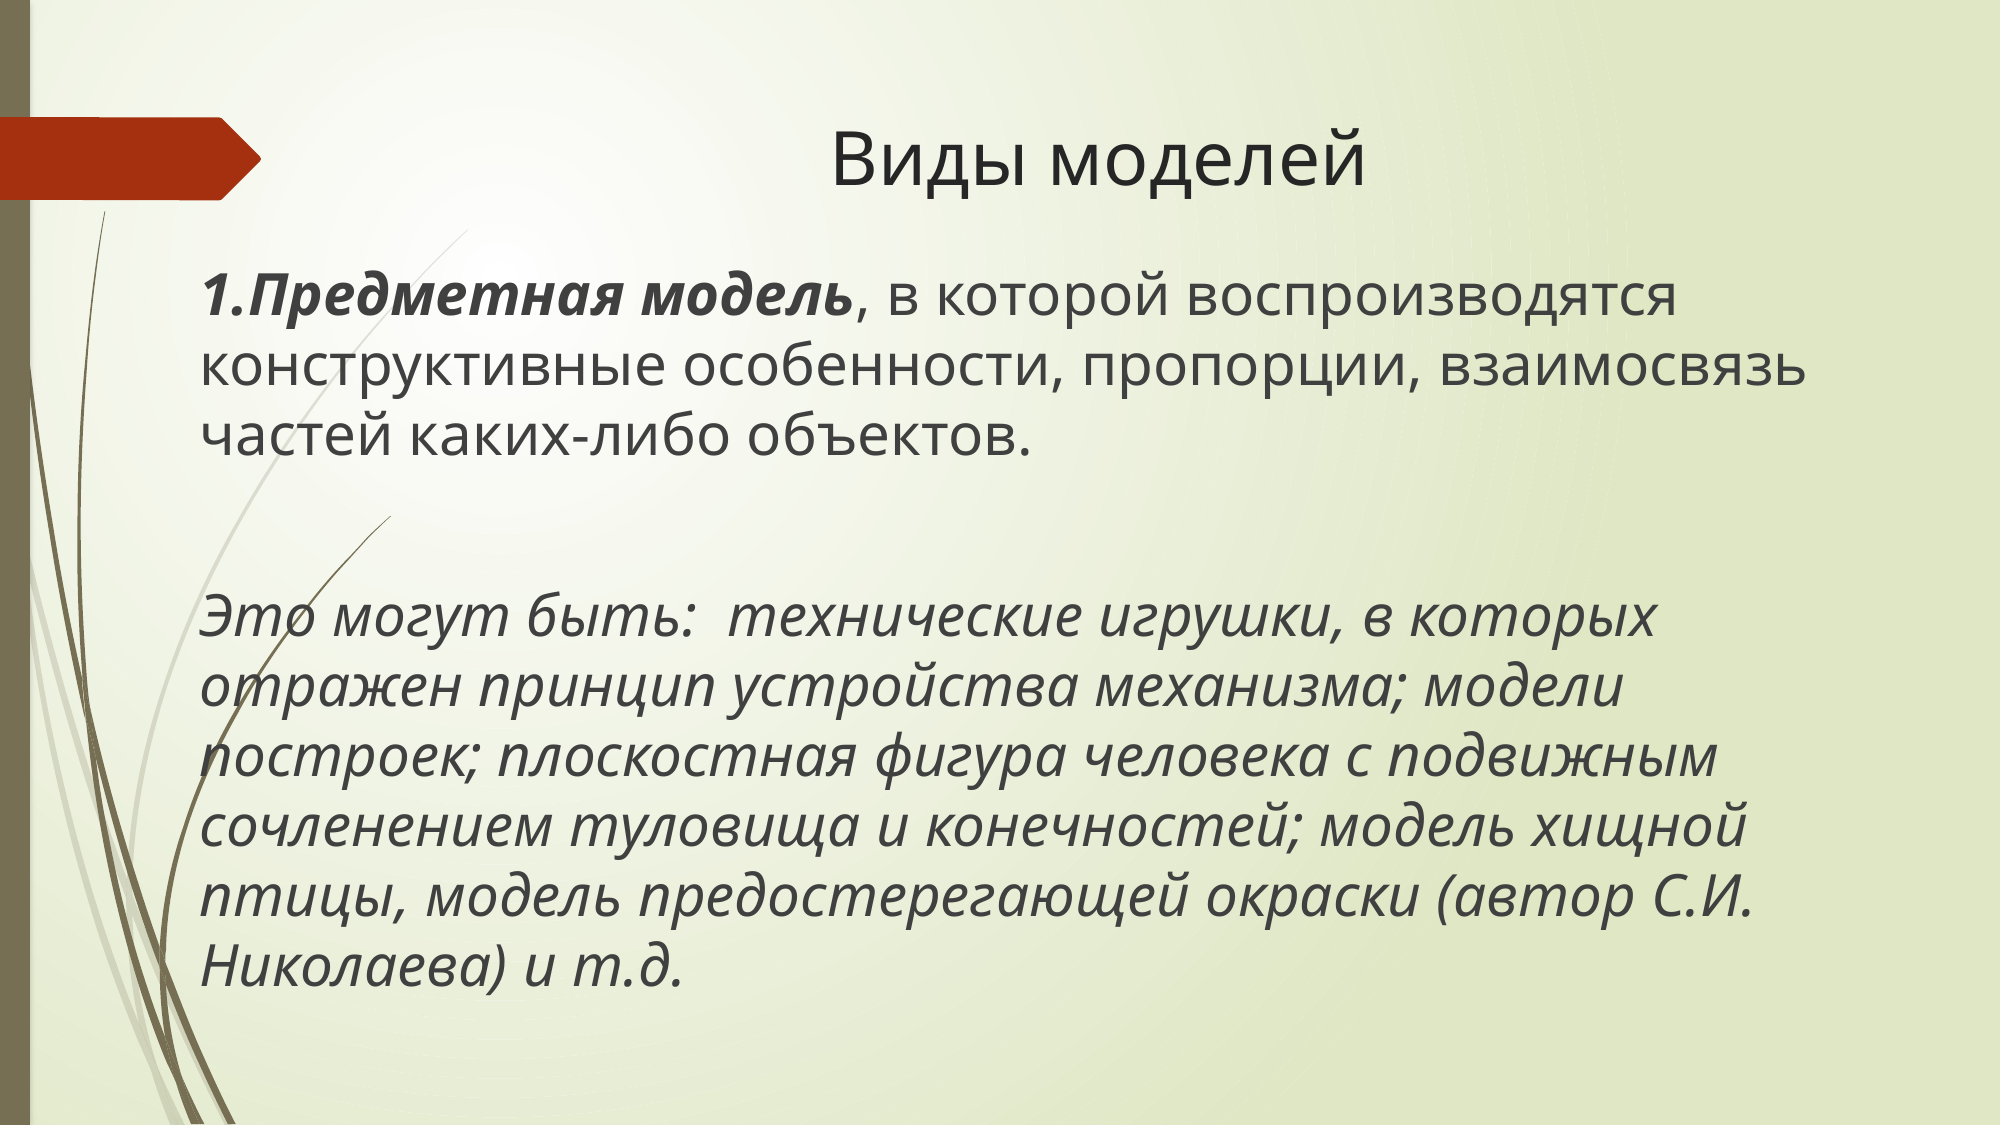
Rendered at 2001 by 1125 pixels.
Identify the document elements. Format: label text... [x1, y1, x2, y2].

list 1.Предметная модель, в которой воспроизводятся конструктивные особенности, пропорции, взаимосвязь частей каких-либо объектов. Это могут быть: технические игрушки, в которых отражен принцип устройства механизма; модели построек; плоскостная фигура человека с подвижным сочленением туловища и конечностей; модель хищной птицы, модель предостерегающей окраски (автор С.И. Николаева) и т.д. [184, 249, 1888, 1064]
title Виды моделей [311, 102, 1888, 249]
